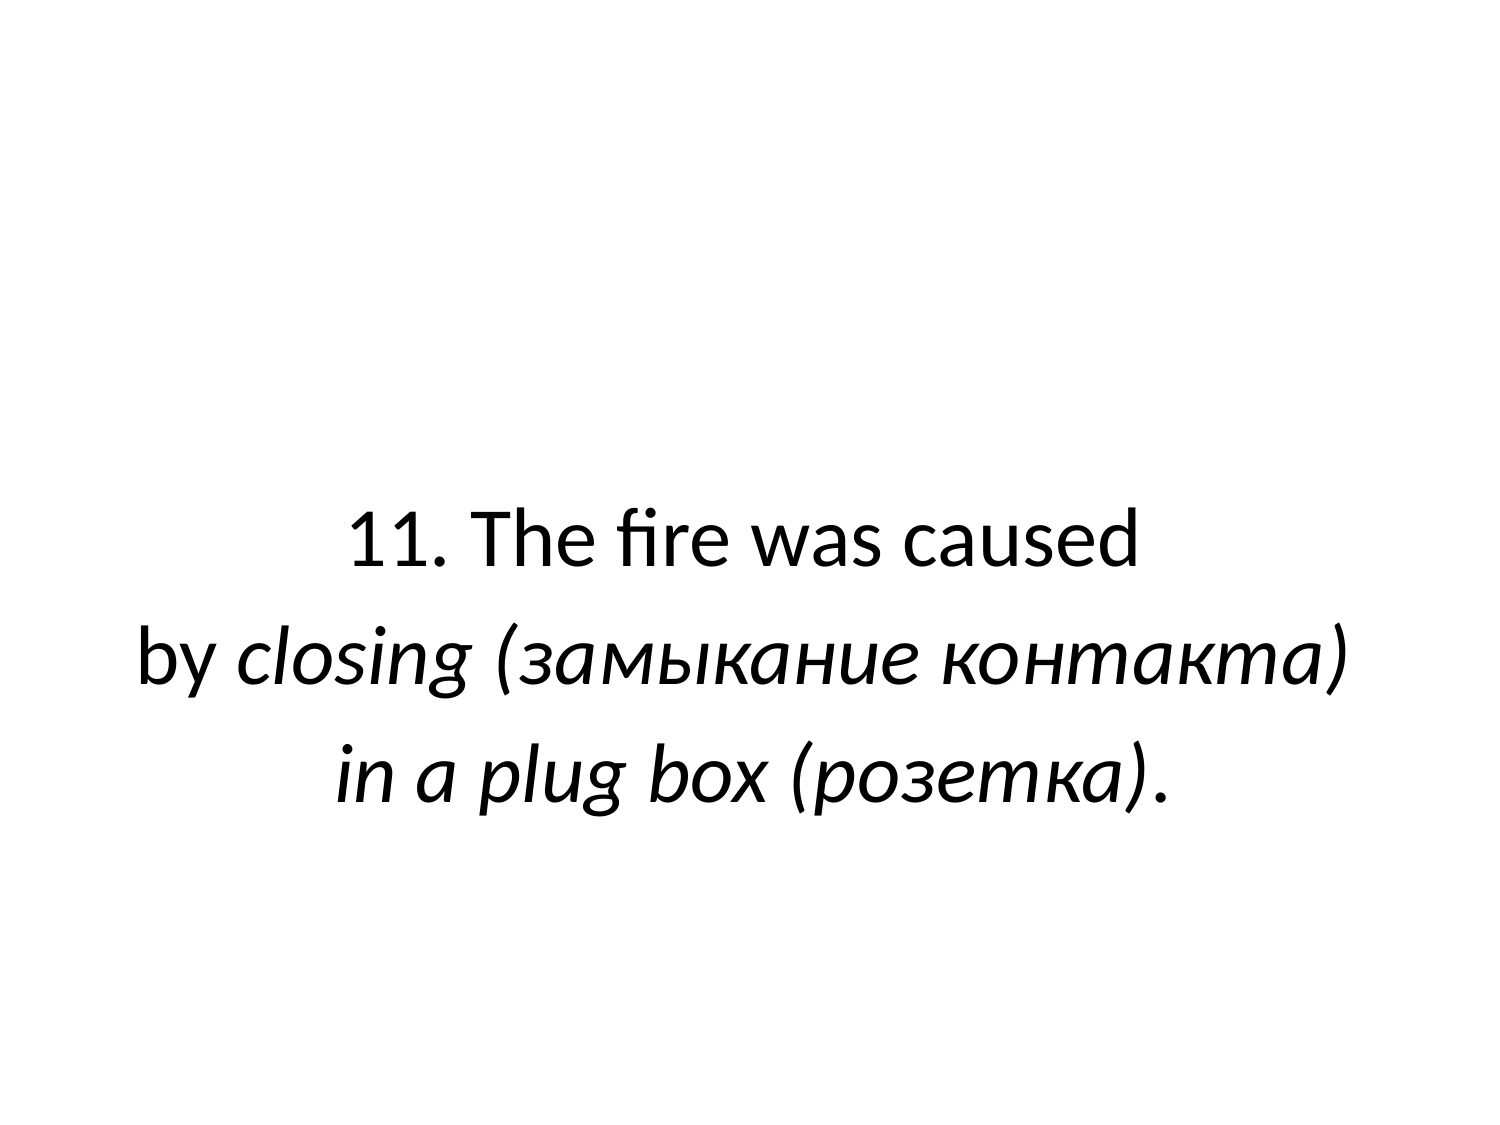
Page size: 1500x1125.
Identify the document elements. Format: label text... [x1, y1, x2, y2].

list 11. The fire was caused by closing (замыкание контакта) in a plug box (розетка). [57, 473, 1449, 895]
